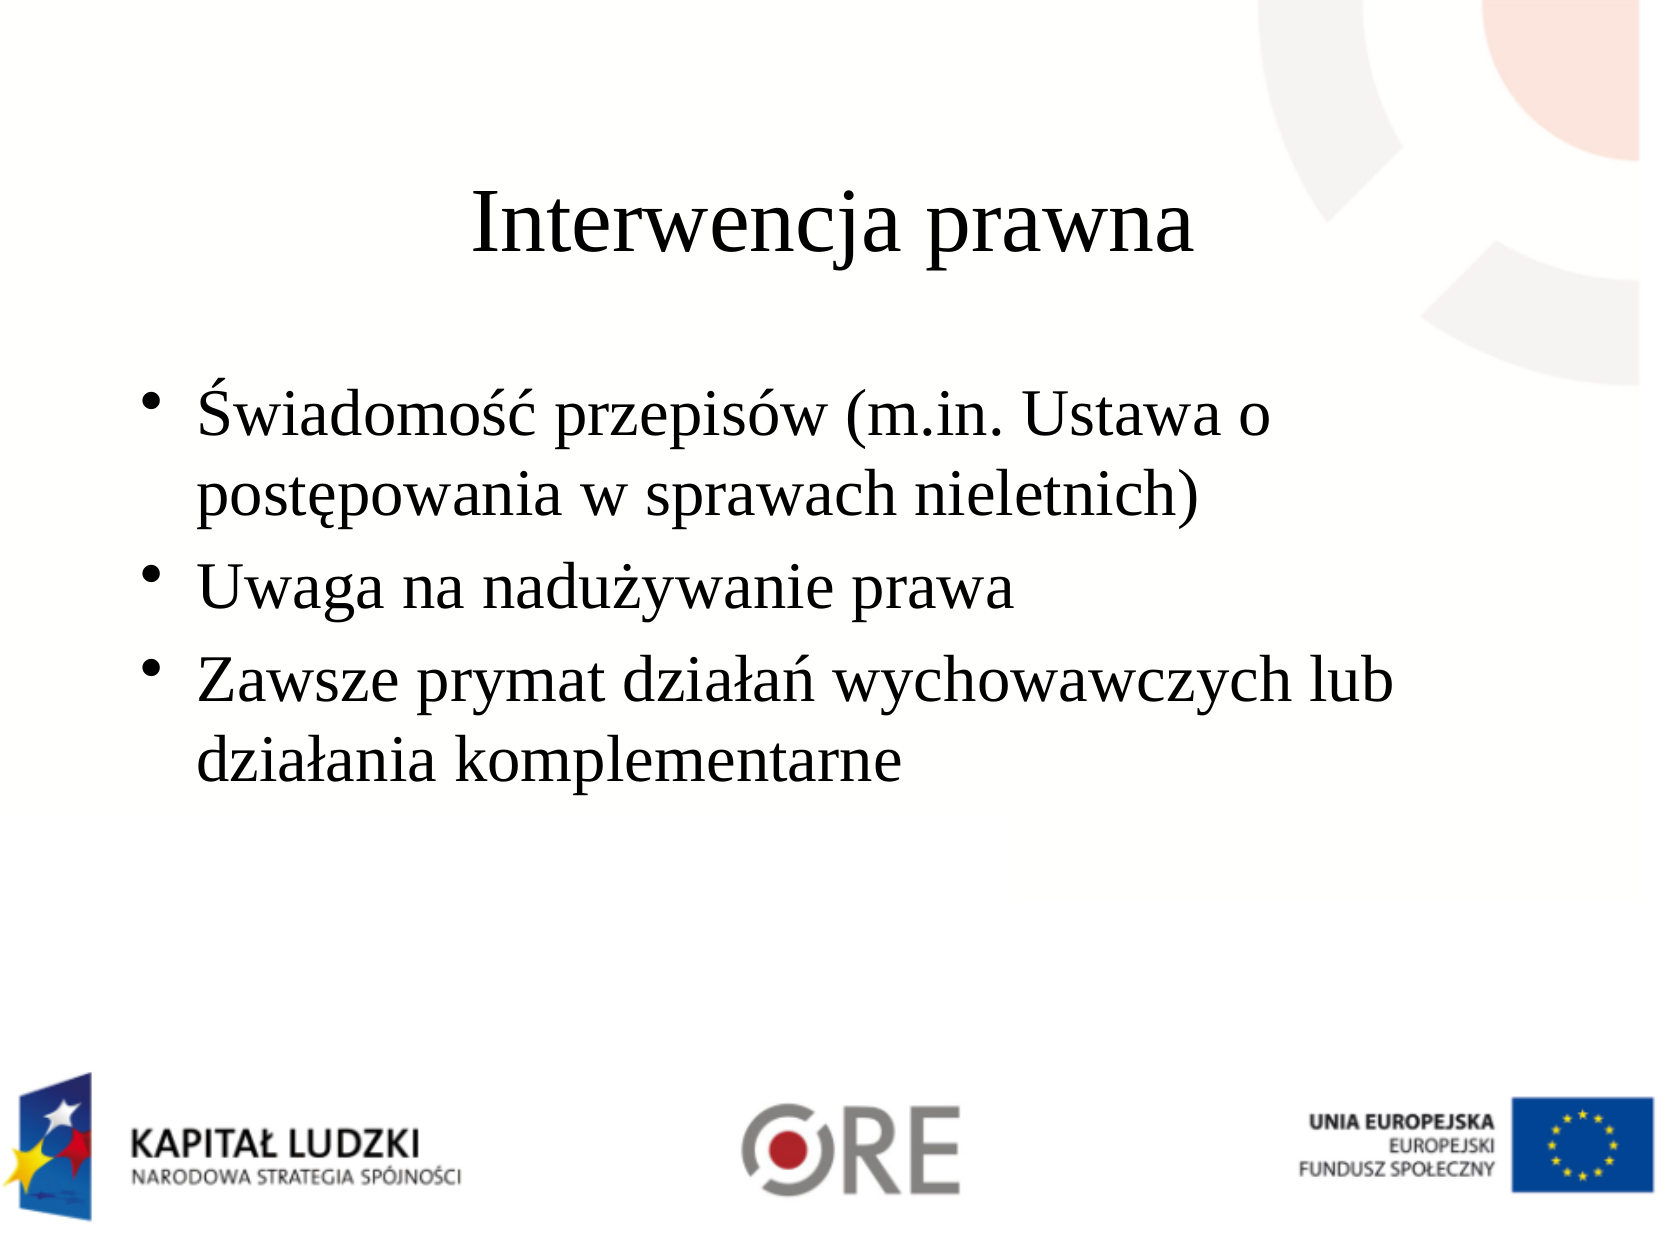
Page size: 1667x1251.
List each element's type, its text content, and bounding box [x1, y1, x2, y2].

picture [0, 0, 1667, 1250]
list Świadomość przepisów (m.in. Ustawa o postępowania w sprawach nieletnich) Uwaga na nadużywanie prawa Zawsze prymat działań wychowawczych lub działania komplementarne [124, 360, 1542, 1112]
title Interwencja prawna [124, 110, 1542, 320]
